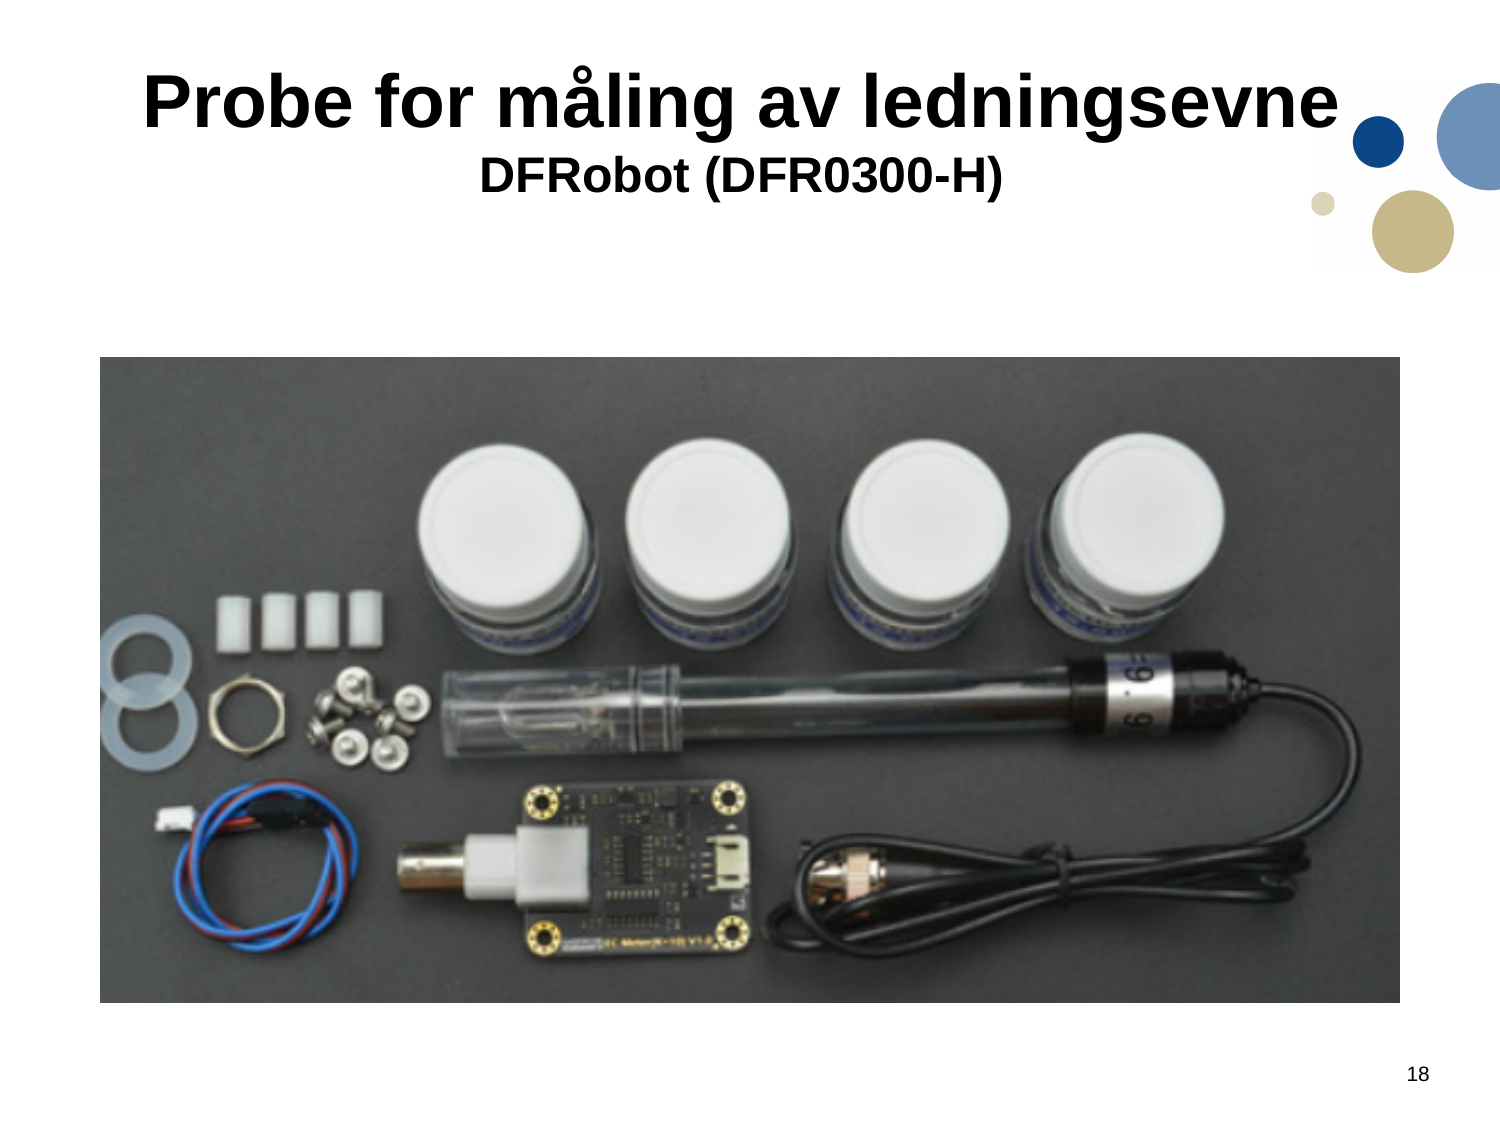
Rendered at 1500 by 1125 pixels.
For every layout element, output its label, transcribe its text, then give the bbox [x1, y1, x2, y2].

title Probe for måling av ledningsevne DFRobot (DFR0300-H) [66, 45, 1417, 212]
picture [1311, 83, 1500, 273]
picture [100, 357, 1400, 1004]
